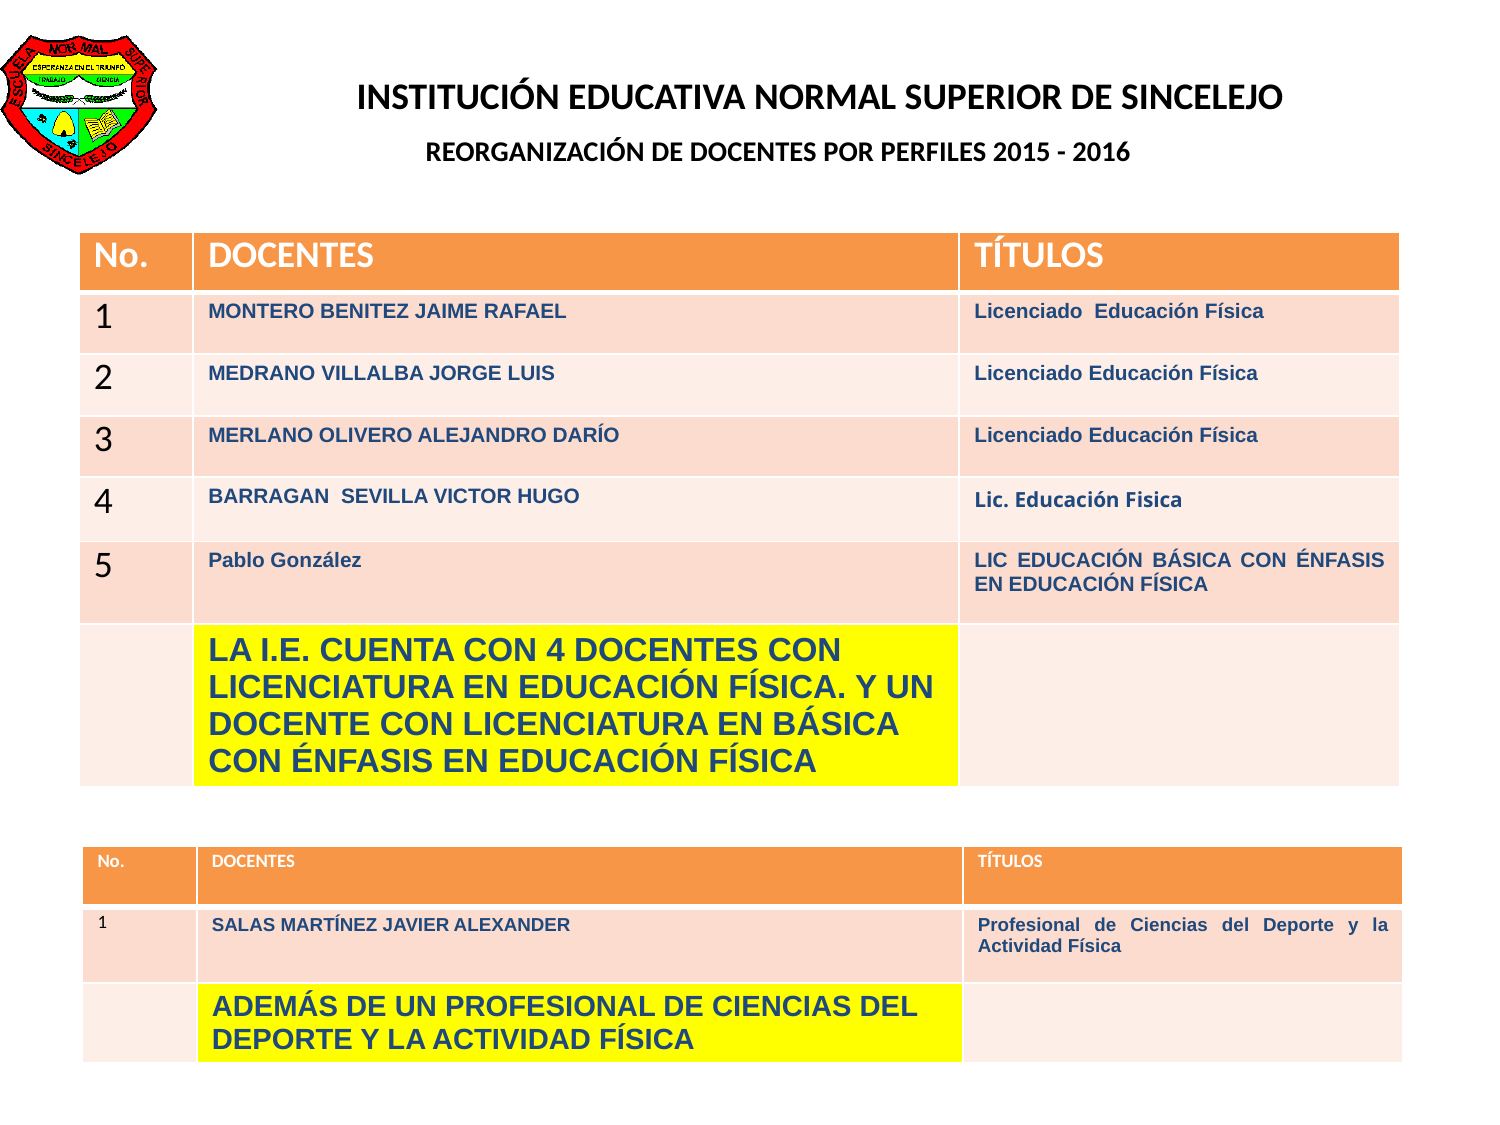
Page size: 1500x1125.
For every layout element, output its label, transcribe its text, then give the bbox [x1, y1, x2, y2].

table_cell ADEMÁS DE UN PROFESIONAL DE CIENCIAS DEL DEPORTE Y LA ACTIVIDAD FÍSICA [198, 984, 962, 1062]
table_header DOCENTES [198, 847, 962, 904]
table_cell LA I.E. CUENTA CON 4 DOCENTES CON LICENCIATURA EN EDUCACIÓN FÍSICA. Y UN DOCENTE CON LICENCIATURA EN BÁSICA CON ÉNFASIS EN EDUCACIÓN FÍSICA [194, 625, 958, 786]
table_header No. [83, 847, 196, 904]
table_cell 3 [80, 417, 192, 476]
table_cell Licenciado Educación Física [960, 355, 1399, 415]
table_header DOCENTES [194, 233, 958, 290]
table_cell 1 [83, 910, 196, 982]
table_cell MERLANO OLIVERO ALEJANDRO DARÍO [194, 417, 958, 476]
table_header TÍTULOS [960, 233, 1399, 290]
table_cell [83, 984, 196, 1062]
table_cell 1 [80, 295, 192, 353]
subtitle REORGANIZACIÓN DE DOCENTES POR PERFILES 2015 - 2016 [253, 125, 1304, 175]
table_cell LIC EDUCACIÓN BÁSICA CON ÉNFASIS EN EDUCACIÓN FÍSICA [960, 542, 1399, 623]
table_cell Profesional de Ciencias del Deporte y la Actividad Física [964, 910, 1402, 982]
table_cell [964, 984, 1402, 1062]
table_cell Lic. Educación Fisica [960, 478, 1399, 541]
table_cell Licenciado Educación Física [960, 295, 1399, 353]
table_cell BARRAGAN SEVILLA VICTOR HUGO [194, 478, 958, 541]
table_cell SALAS MARTÍNEZ JAVIER ALEXANDER [198, 910, 962, 982]
table_cell MONTERO BENITEZ JAIME RAFAEL [194, 295, 958, 353]
table_cell 2 [80, 355, 192, 415]
title INSTITUCIÓN EDUCATIVA NORMAL SUPERIOR DE SINCELEJO [183, 51, 1458, 138]
table_cell Licenciado Educación Física [960, 417, 1399, 476]
table_cell Pablo González [194, 542, 958, 623]
table_cell [960, 625, 1399, 786]
table_cell MEDRANO VILLALBA JORGE LUIS [194, 355, 958, 415]
table_cell 5 [80, 542, 192, 623]
table_header TÍTULOS [964, 847, 1402, 904]
picture [0, 33, 159, 176]
table_cell 4 [80, 478, 192, 541]
table_cell [80, 625, 192, 786]
table_header No. [80, 233, 192, 290]
